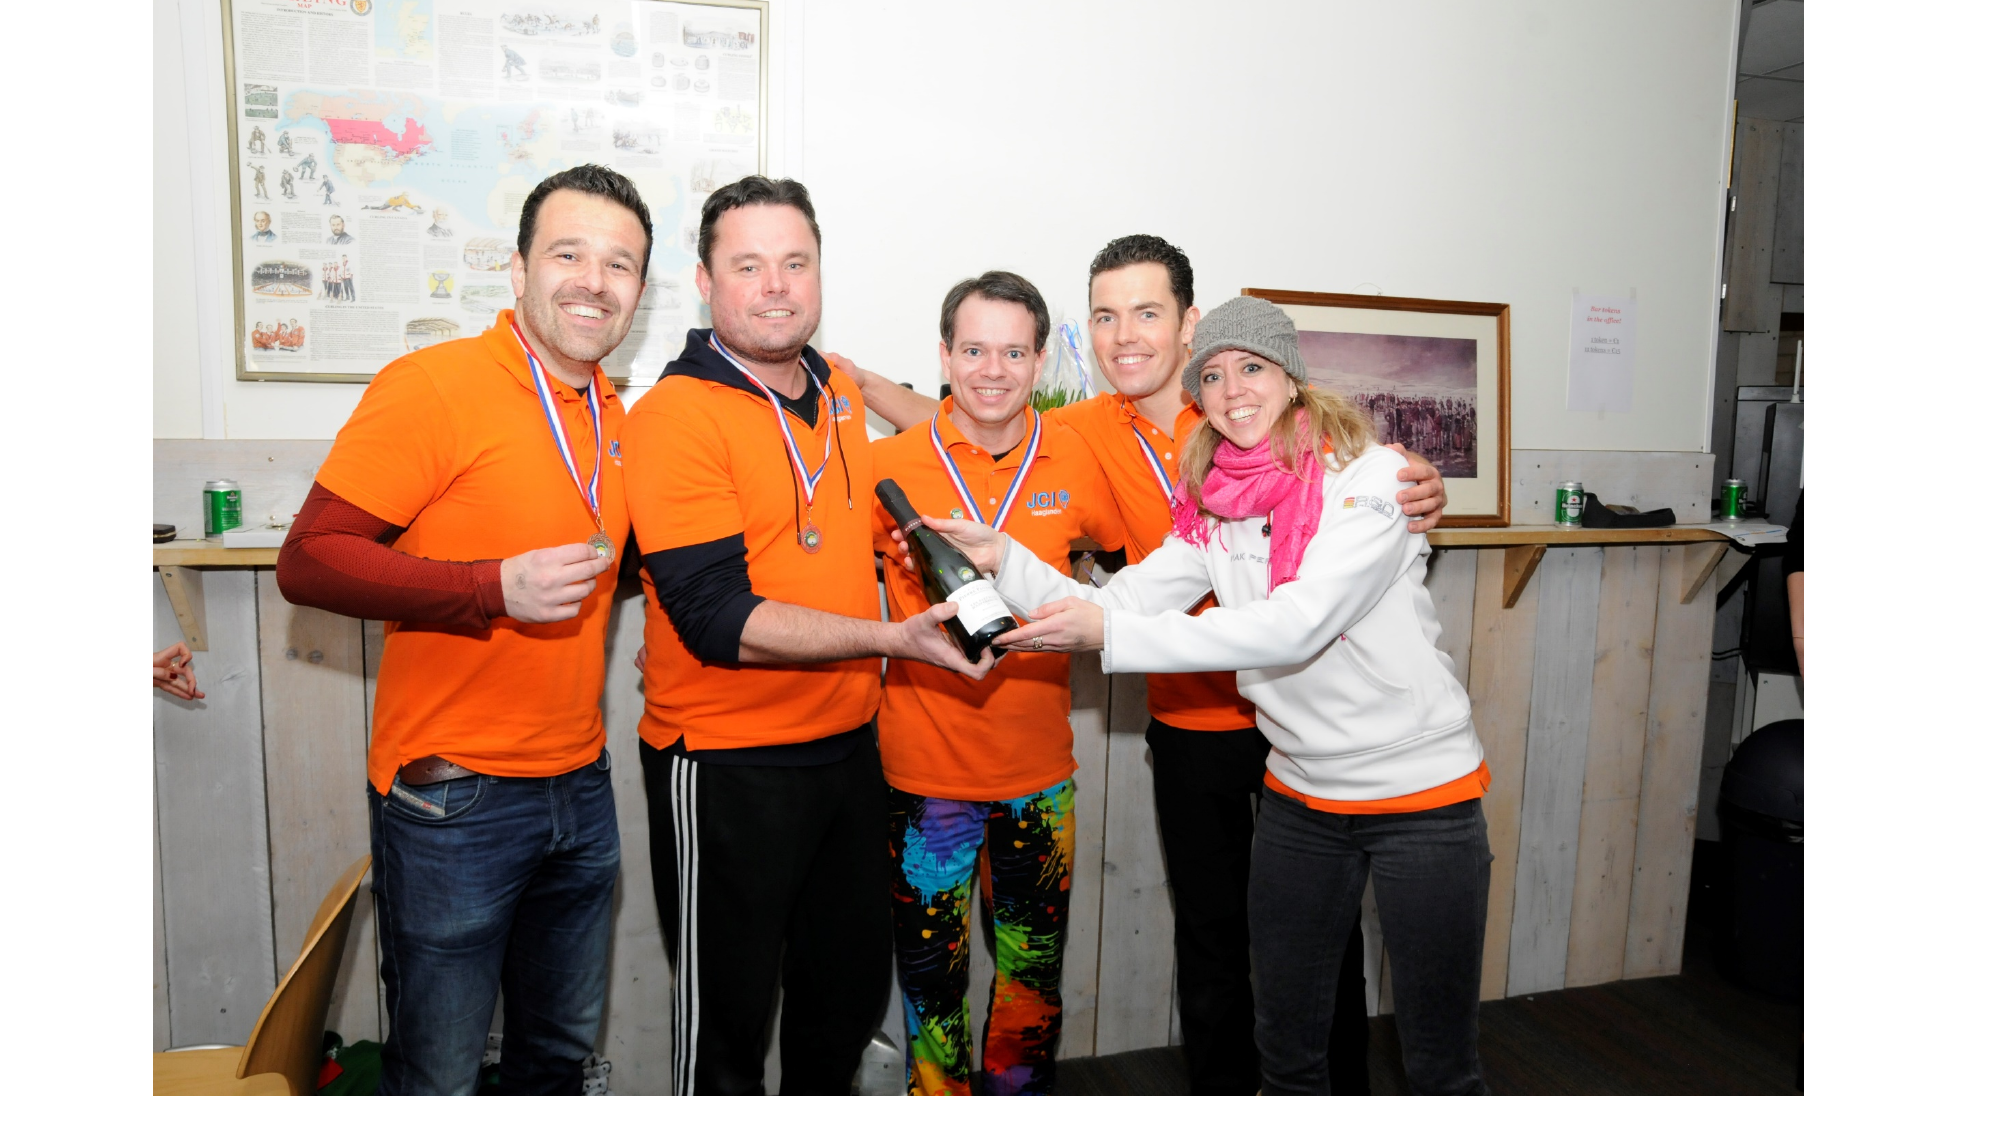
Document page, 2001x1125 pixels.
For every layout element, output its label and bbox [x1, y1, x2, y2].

picture [152, 0, 1804, 1096]
